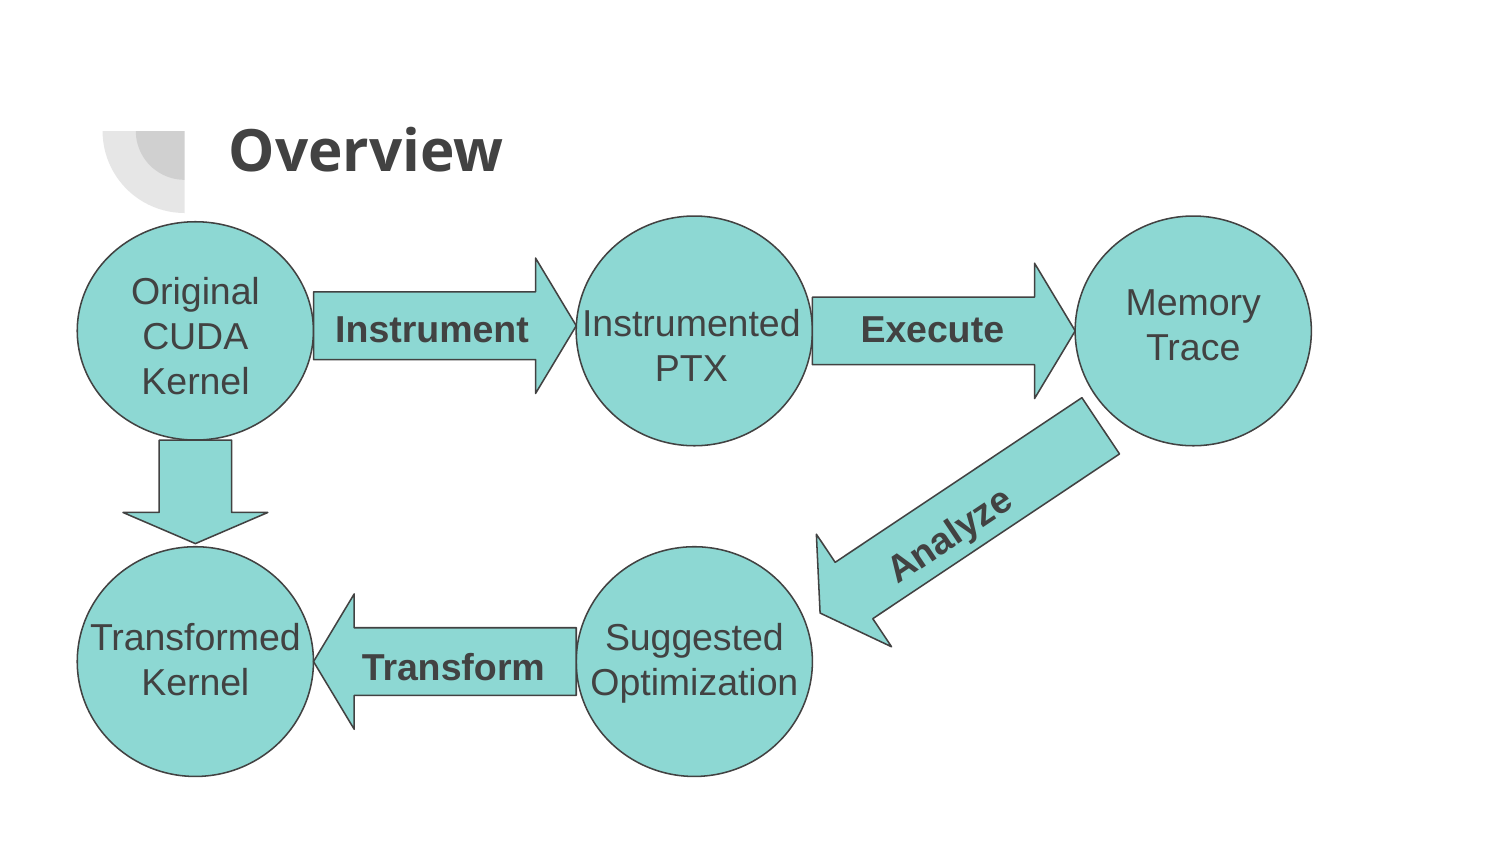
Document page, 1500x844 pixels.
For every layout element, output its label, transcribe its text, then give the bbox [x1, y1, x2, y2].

text_box Instrumented PTX [556, 283, 827, 431]
text_box [636, 431, 753, 446]
text_box Analyze [855, 421, 1076, 593]
text_box [1107, 410, 1279, 446]
text_box Suggested Optimization [559, 598, 830, 746]
text_box [123, 440, 268, 544]
text_box [614, 746, 775, 777]
text_box [103, 399, 288, 440]
text_box Execute [845, 290, 1075, 343]
text_box [816, 397, 1120, 647]
title Overview [213, 98, 1368, 263]
text_box [313, 258, 577, 394]
text_box Memory Trace [1075, 263, 1312, 410]
text_box [586, 216, 802, 283]
text_box Original CUDA Kernel [77, 251, 314, 399]
text_box [115, 746, 276, 777]
text_box [1098, 216, 1289, 263]
text_box Transformed Kernel [60, 598, 331, 746]
text_box [1034, 263, 1051, 290]
text_box [595, 546, 793, 598]
text_box [812, 297, 1068, 399]
text_box [313, 593, 577, 730]
text_box [114, 221, 276, 251]
text_box [97, 546, 294, 598]
text_box Instrument [320, 290, 550, 343]
text_box Transform [346, 627, 577, 680]
